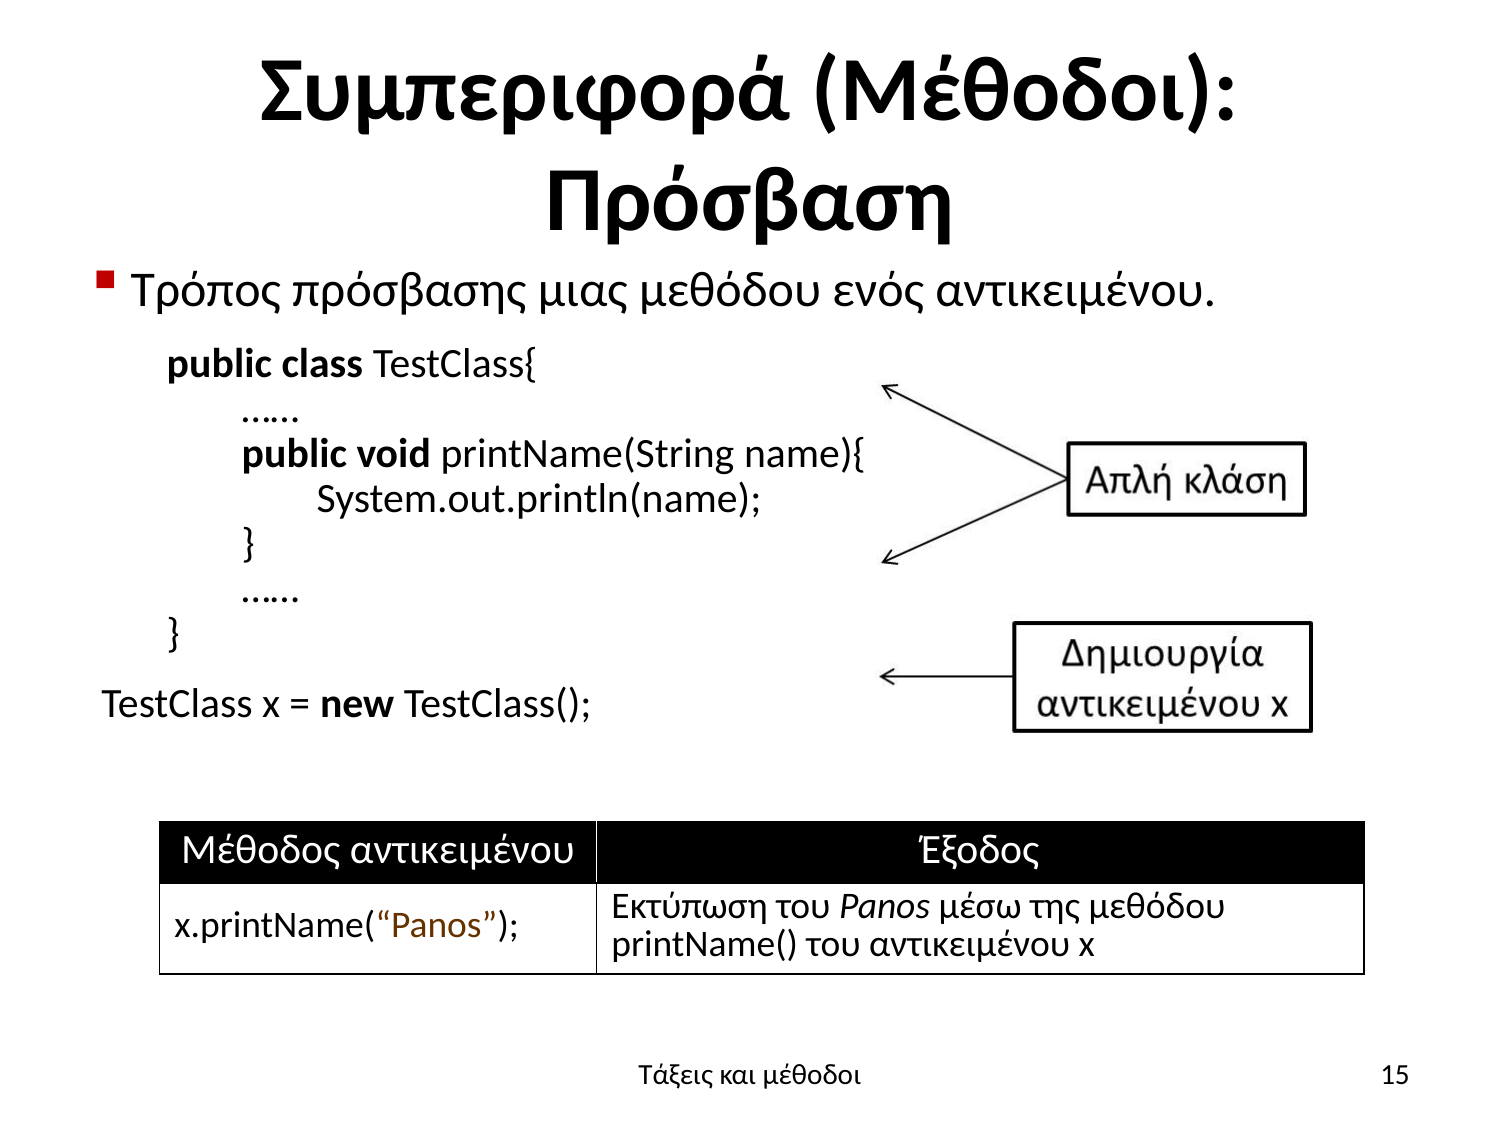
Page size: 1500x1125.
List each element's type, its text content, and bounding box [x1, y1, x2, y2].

table_header Έξοδος [597, 823, 1363, 882]
table_cell Εκτύπωση του Panos μέσω της μεθόδου printName() του αντικειμένου x [597, 884, 1363, 973]
table_header Μέθοδος αντικειμένου [160, 823, 596, 882]
title Συμπεριφορά (Μέθοδοι): Πρόσβαση [64, 45, 1436, 233]
footer Τάξεις και μέθοδοι [512, 1042, 988, 1103]
picture [867, 372, 1315, 576]
picture [866, 614, 1315, 753]
list Τρόπος πρόσβασης μιας μεθόδου ενός αντικειμένου. public class TestClass{ …… public void printName(String name){ System.out.println(name); } …… } TestClass x = new TestClass(); [76, 255, 1427, 998]
slide_number 15 [1074, 1042, 1425, 1103]
table_cell x.printName(“Panos”); [160, 884, 596, 973]
